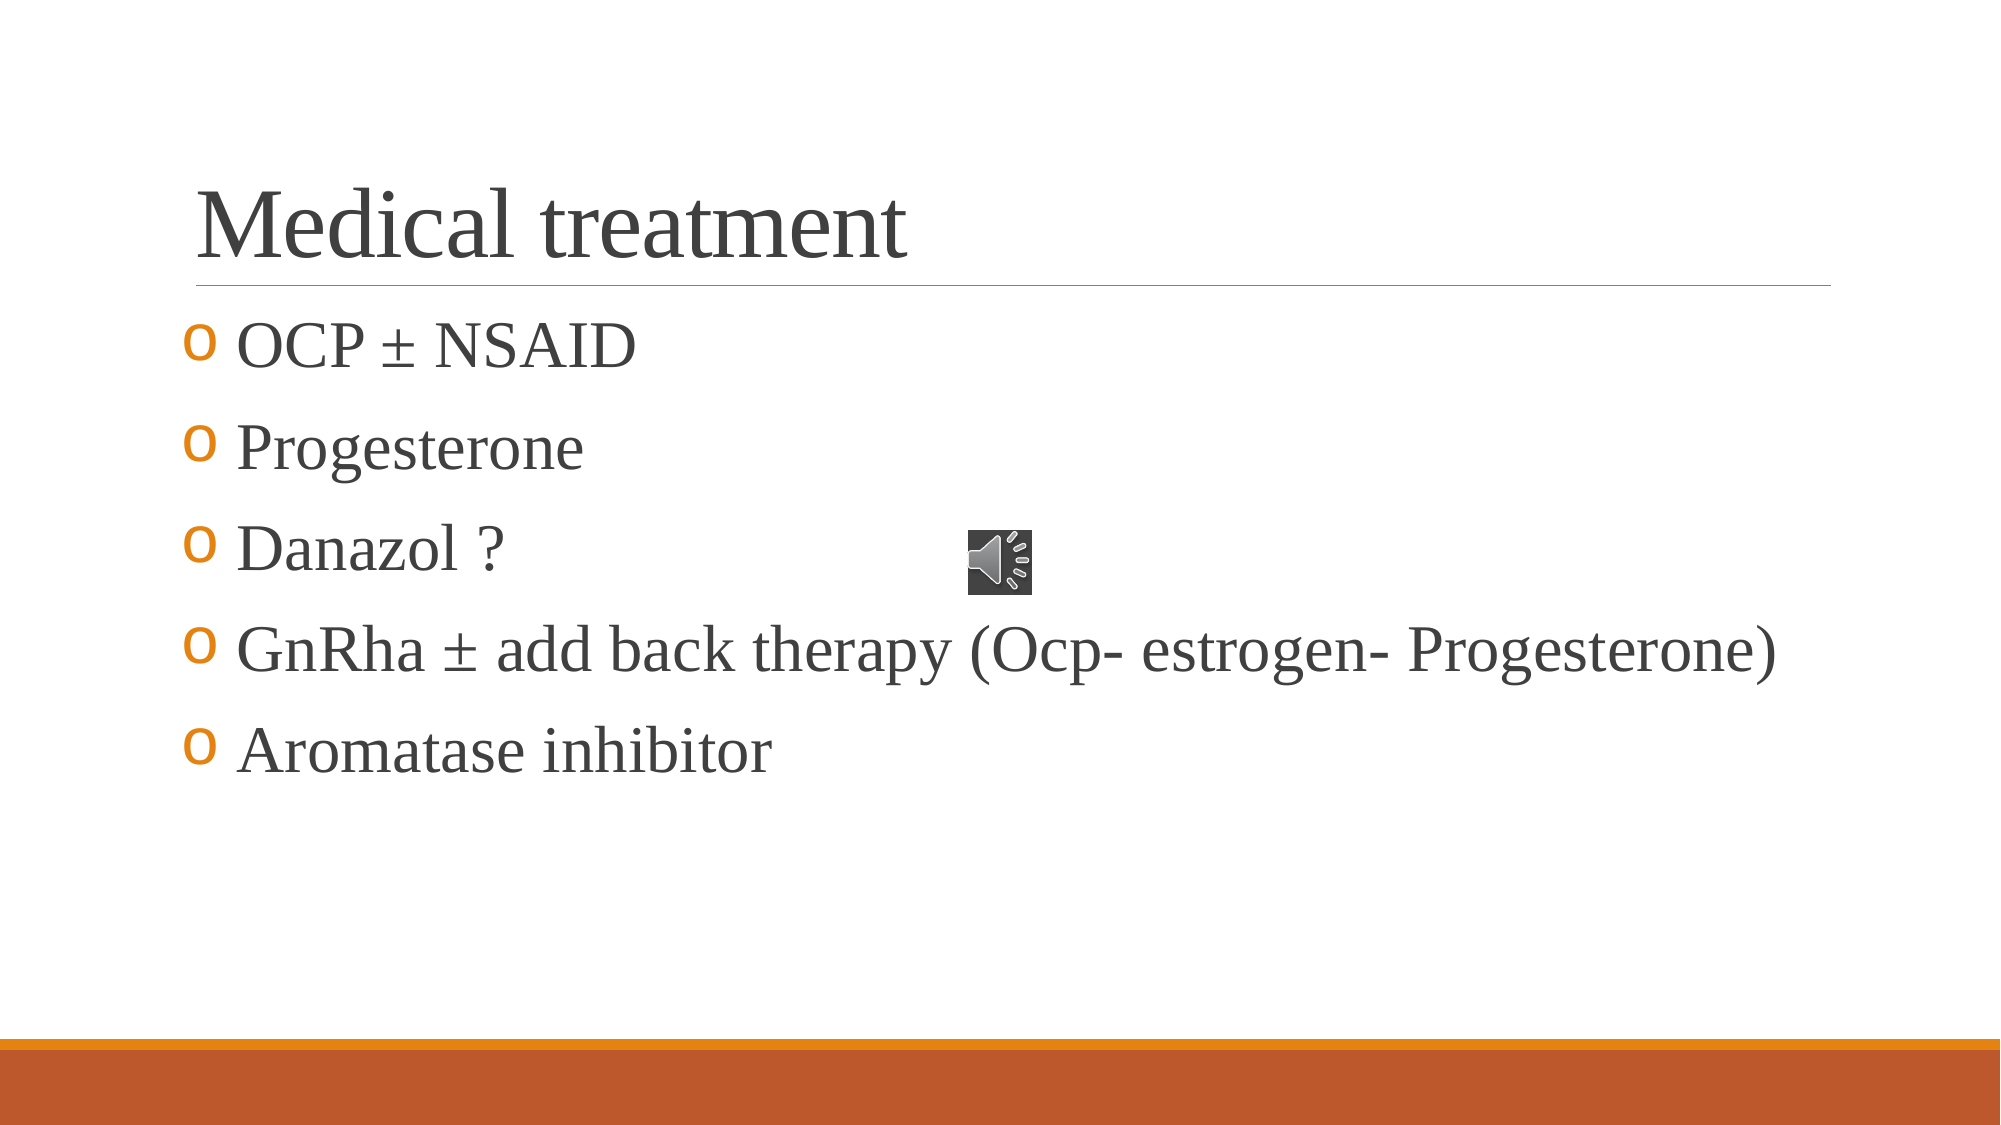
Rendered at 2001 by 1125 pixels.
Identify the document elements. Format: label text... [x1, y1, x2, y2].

title Medical treatment [180, 47, 1830, 285]
list OCP ± NSAID Progesterone Danazol ? GnRha ± add back therapy (Ocp- estrogen- Progesterone) Aromatase inhibitor [180, 302, 1830, 963]
picture [966, 528, 1034, 597]
